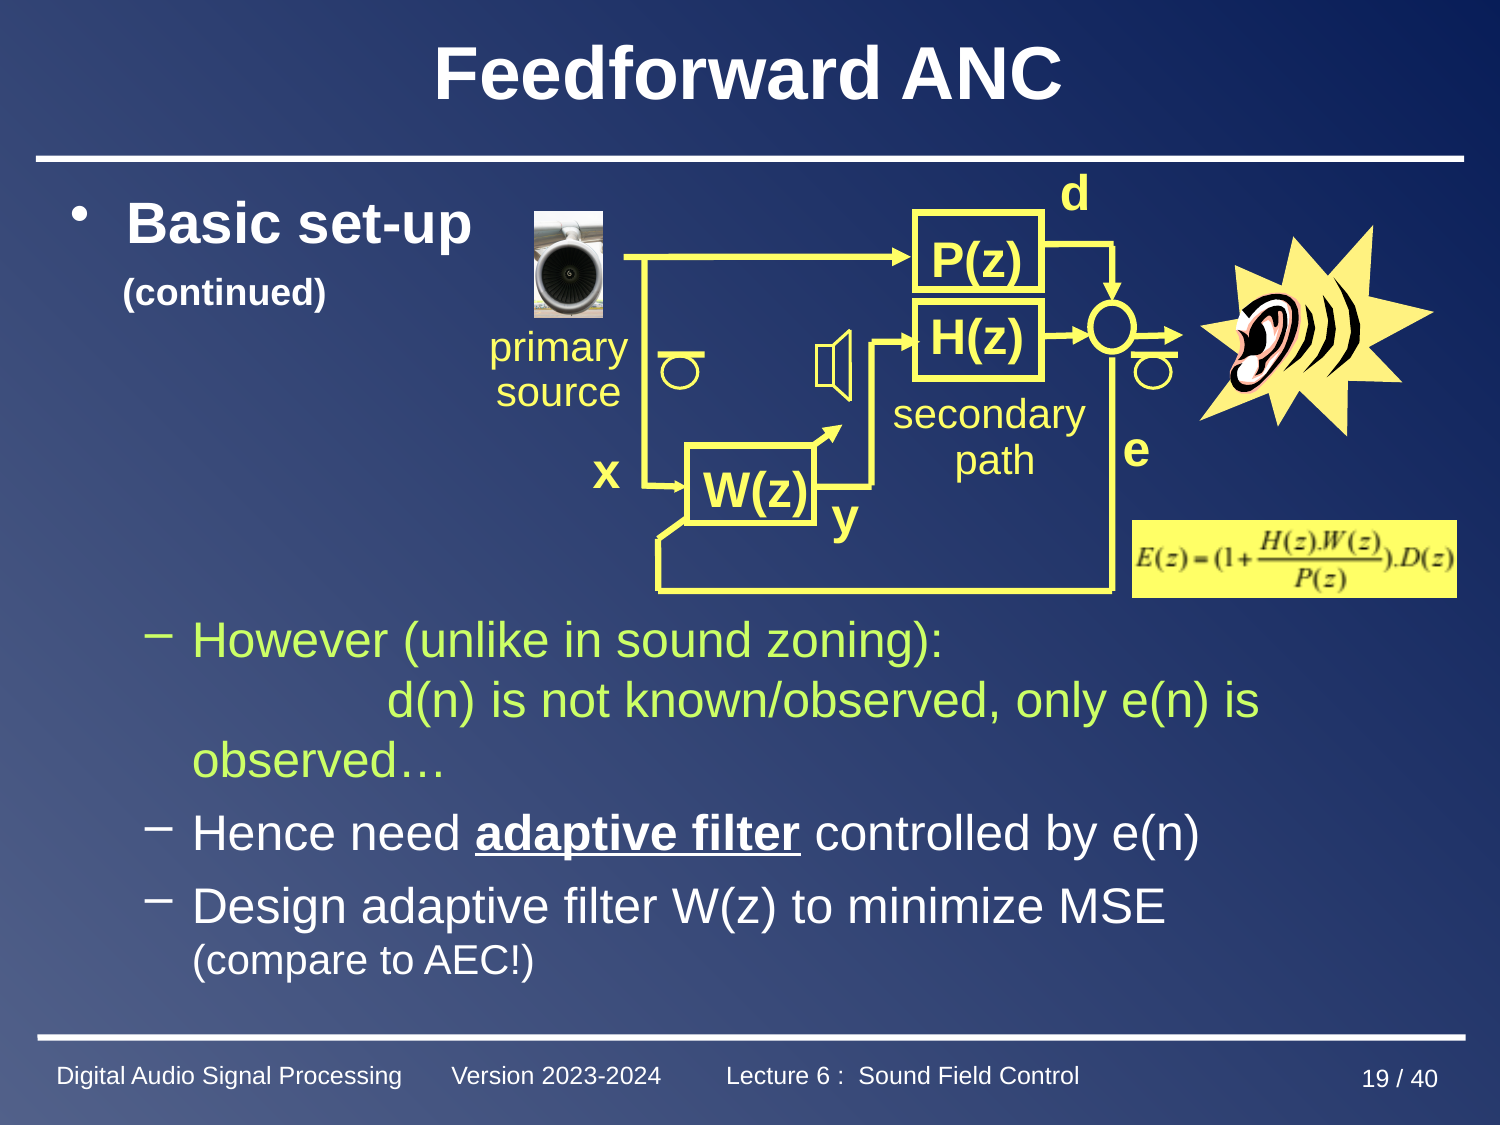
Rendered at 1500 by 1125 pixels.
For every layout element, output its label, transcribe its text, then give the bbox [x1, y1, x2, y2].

title Feedforward ANC [47, 15, 1450, 144]
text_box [477, 152, 1458, 599]
list Basic set-up (continued) However (unlike in sound zoning): d(n) is not known/observed, only e(n) is observed… Hence need adaptive filter controlled by e(n) Design adaptive filter W(z) to minimize MSE (compare to AEC!) [54, 202, 1459, 1071]
